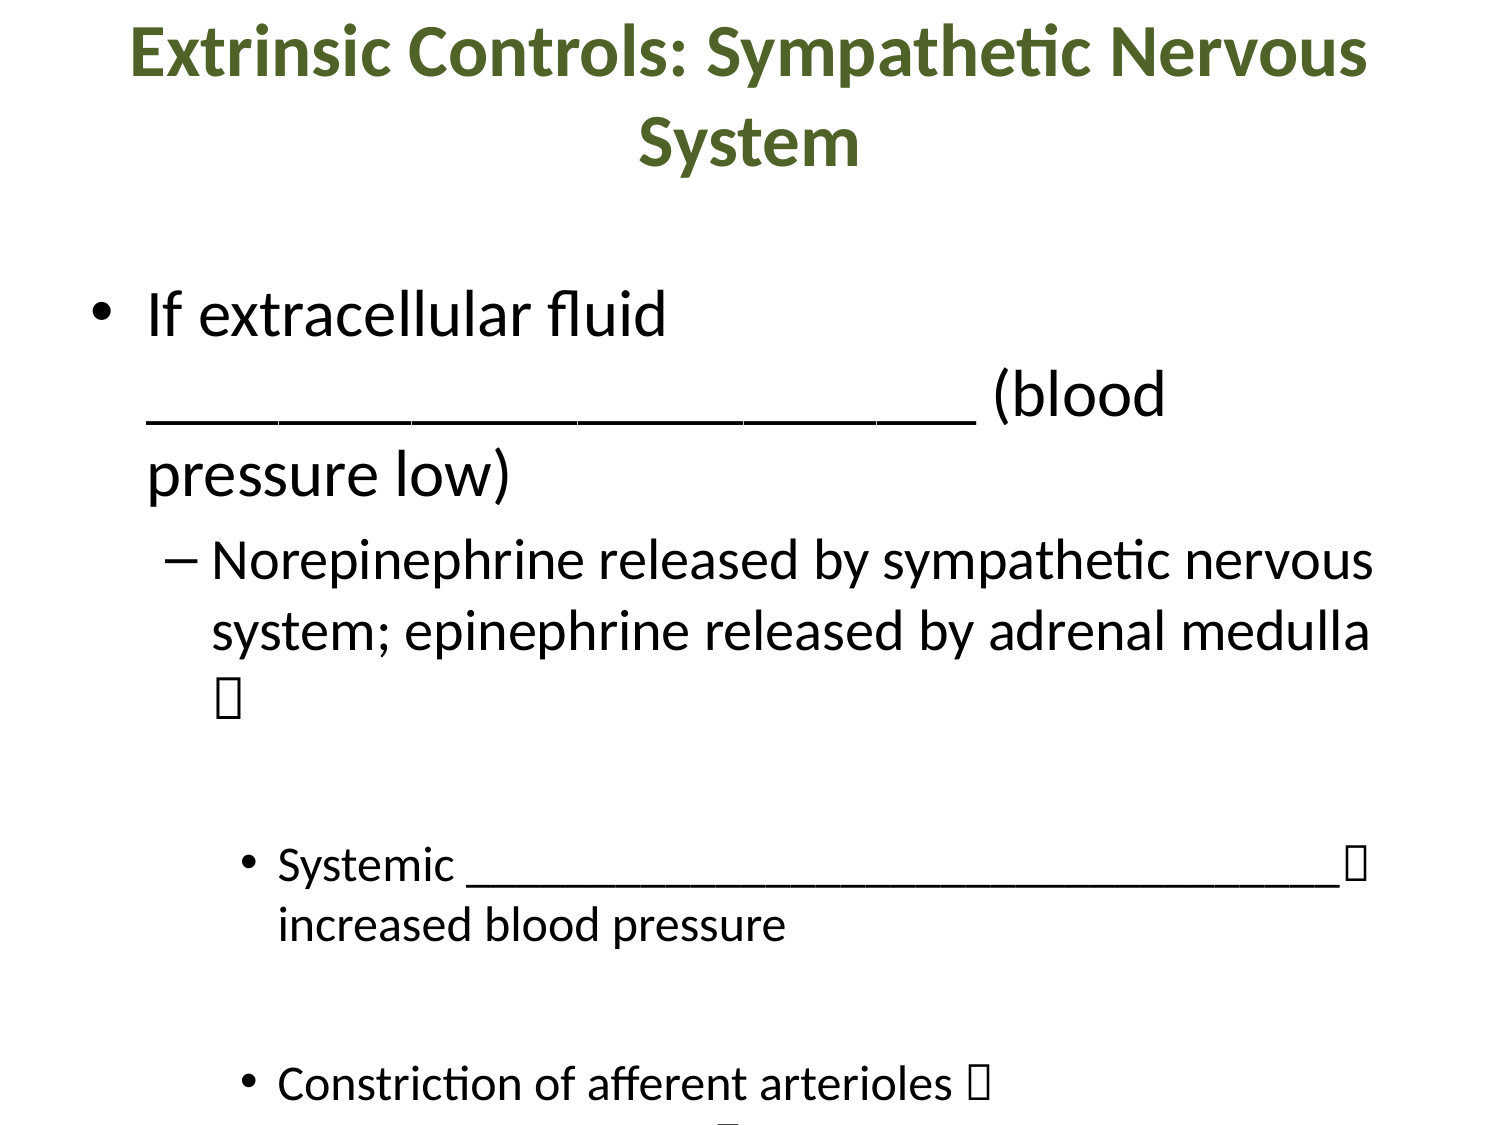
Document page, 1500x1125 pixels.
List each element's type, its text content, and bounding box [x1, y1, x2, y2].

footer [14, 1074, 900, 1105]
title Extrinsic Controls: Sympathetic Nervous System [75, 45, 1425, 138]
list If extracellular fluid _________________________ (blood pressure low) Norepinephrine released by sympathetic nervous system; epinephrine released by adrenal medulla  Systemic ___________________________________ increased blood pressure Constriction of afferent arterioles  _________________  increased blood volume and pressure [75, 262, 1425, 1005]
